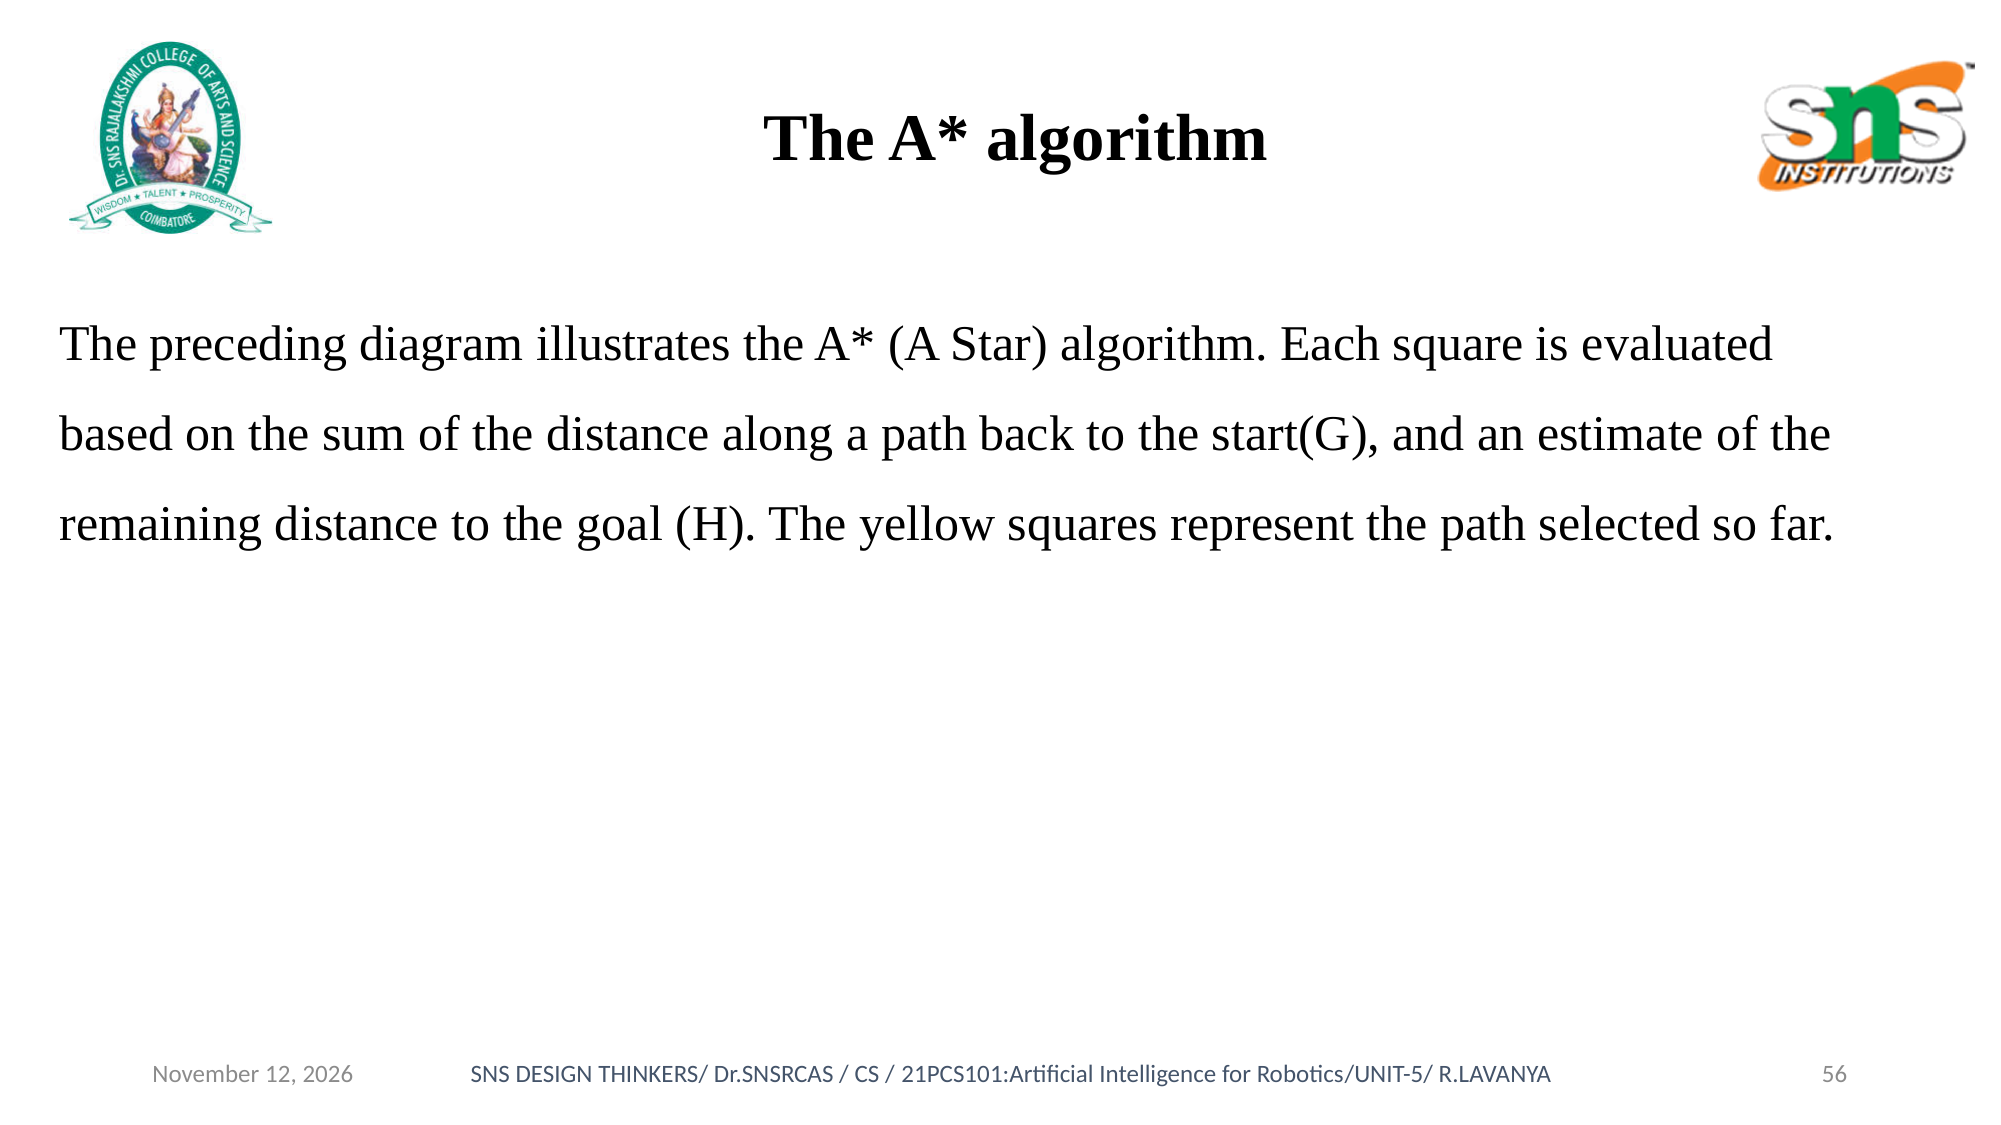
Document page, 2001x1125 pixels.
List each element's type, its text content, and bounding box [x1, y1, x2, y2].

footer SNS DESIGN THINKERS/ Dr.SNSRCAS / CS / 21PCS101:Artificial Intelligence for Robotics/UNIT-5/ R.LAVANYA [357, 1042, 1665, 1103]
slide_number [137, 1042, 357, 1103]
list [1757, 59, 1975, 192]
title The A* algorithm [273, 59, 1778, 218]
picture [69, 41, 273, 234]
text_box The preceding diagram illustrates the A* (A Star) algorithm. Each square is evaluated based on the sum of the distance along a path back to the start(G), and an estimate of the remaining distance to the goal (H). The yellow squares represent the path selected so far. [44, 273, 1921, 558]
slide_number 56 [1665, 1042, 1863, 1103]
